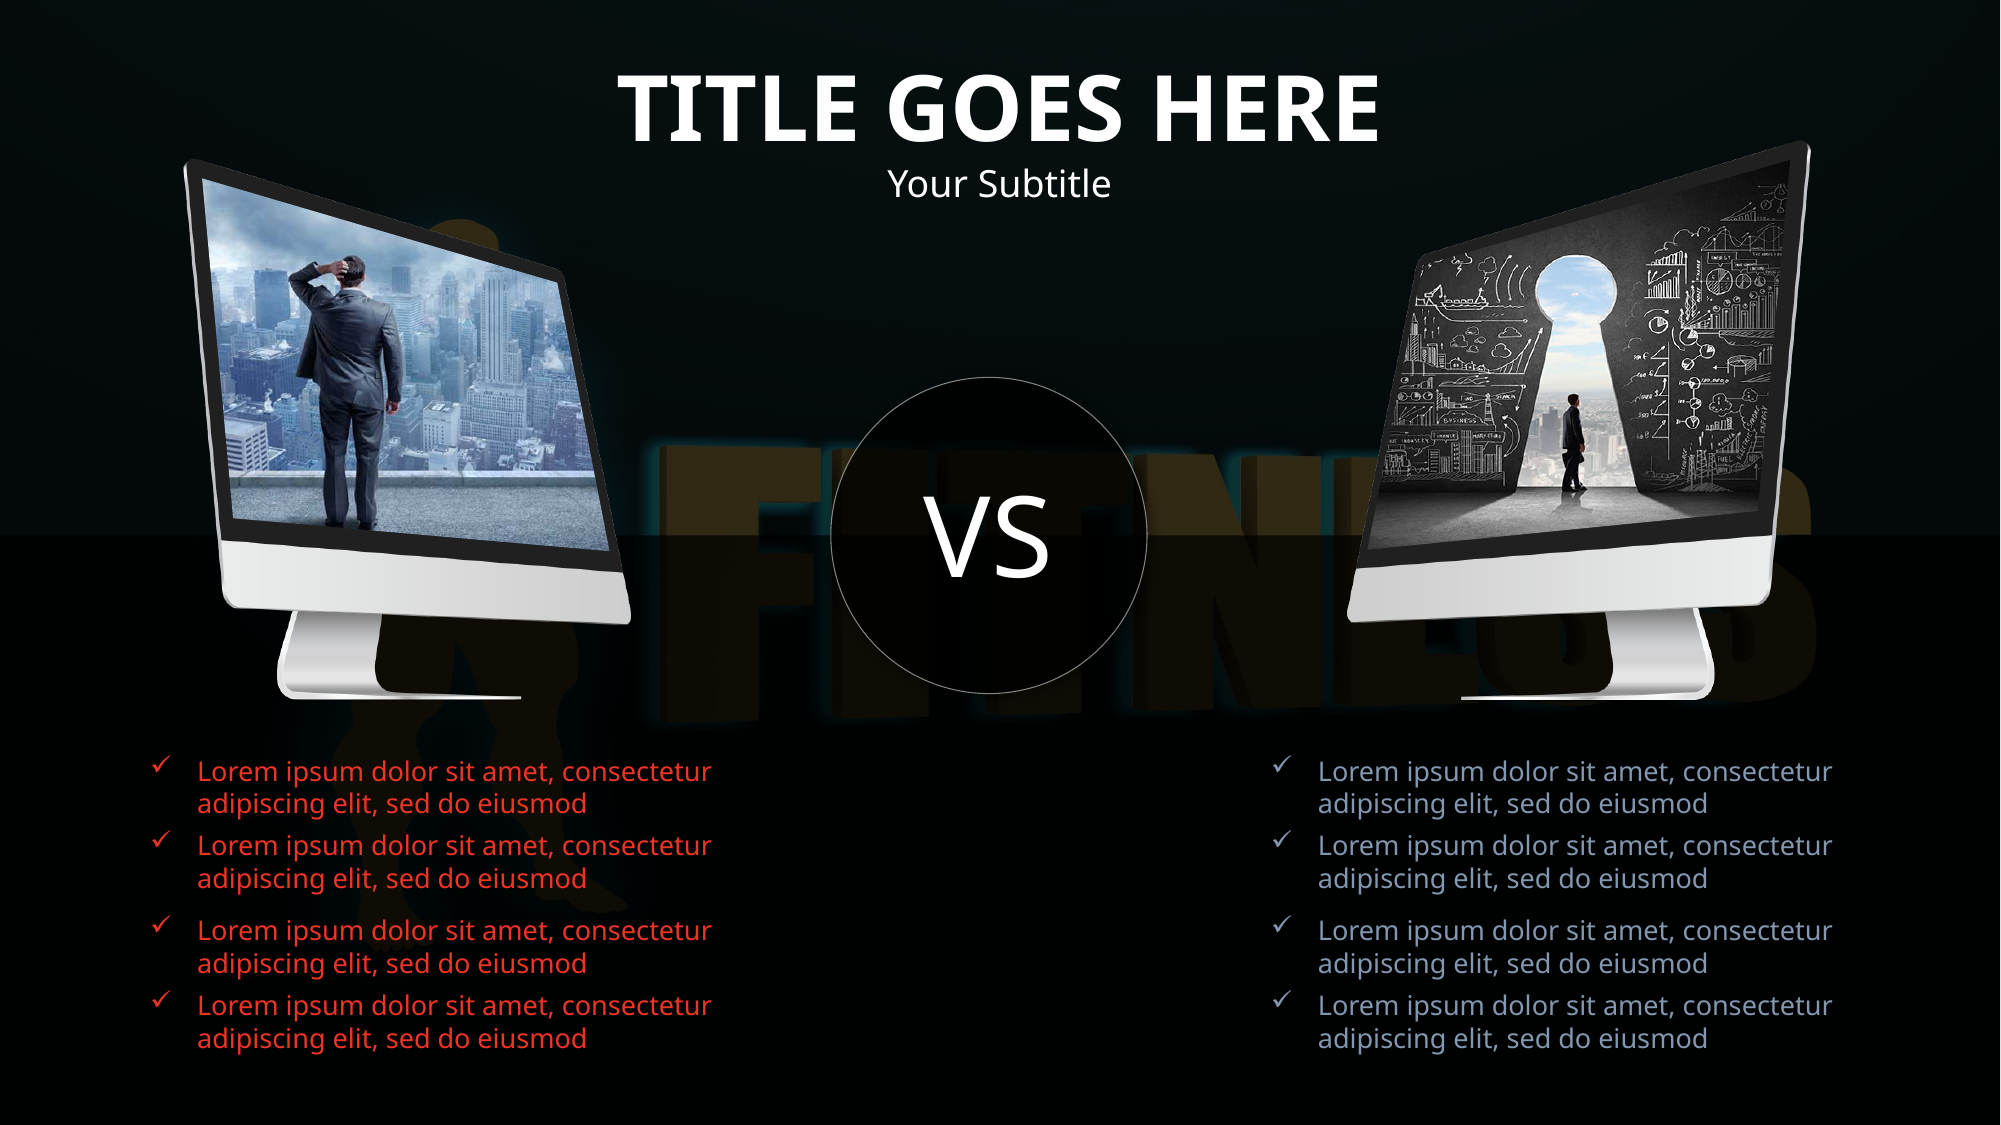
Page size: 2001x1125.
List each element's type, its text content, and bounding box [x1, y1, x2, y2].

text_box [849, 612, 1129, 695]
text_box [1138, 479, 1149, 592]
text_box [829, 484, 838, 586]
text_box Lorem ipsum dolor sit amet, consectetur adipiscing elit, sed do eiusmod Lorem ipsum dolor sit amet, consectetur adipiscing elit, sed do eiusmod Lorem ipsum dolor sit amet, consectetur adipiscing elit, sed do eiusmod Lorem ipsum dolor sit amet, consectetur adipiscing elit, sed do eiusmod [135, 746, 729, 1071]
text_box Lorem ipsum dolor sit amet, consectetur adipiscing elit, sed do eiusmod Lorem ipsum dolor sit amet, consectetur adipiscing elit, sed do eiusmod Lorem ipsum dolor sit amet, consectetur adipiscing elit, sed do eiusmod Lorem ipsum dolor sit amet, consectetur adipiscing elit, sed do eiusmod [1256, 746, 1850, 1071]
picture [0, 0, 2001, 1125]
text_box [0, 534, 2000, 1125]
text_box VS [838, 457, 1138, 612]
text_box [850, 376, 1128, 457]
text_box TITLE GOES HERE Your Subtitle [548, 42, 1452, 212]
